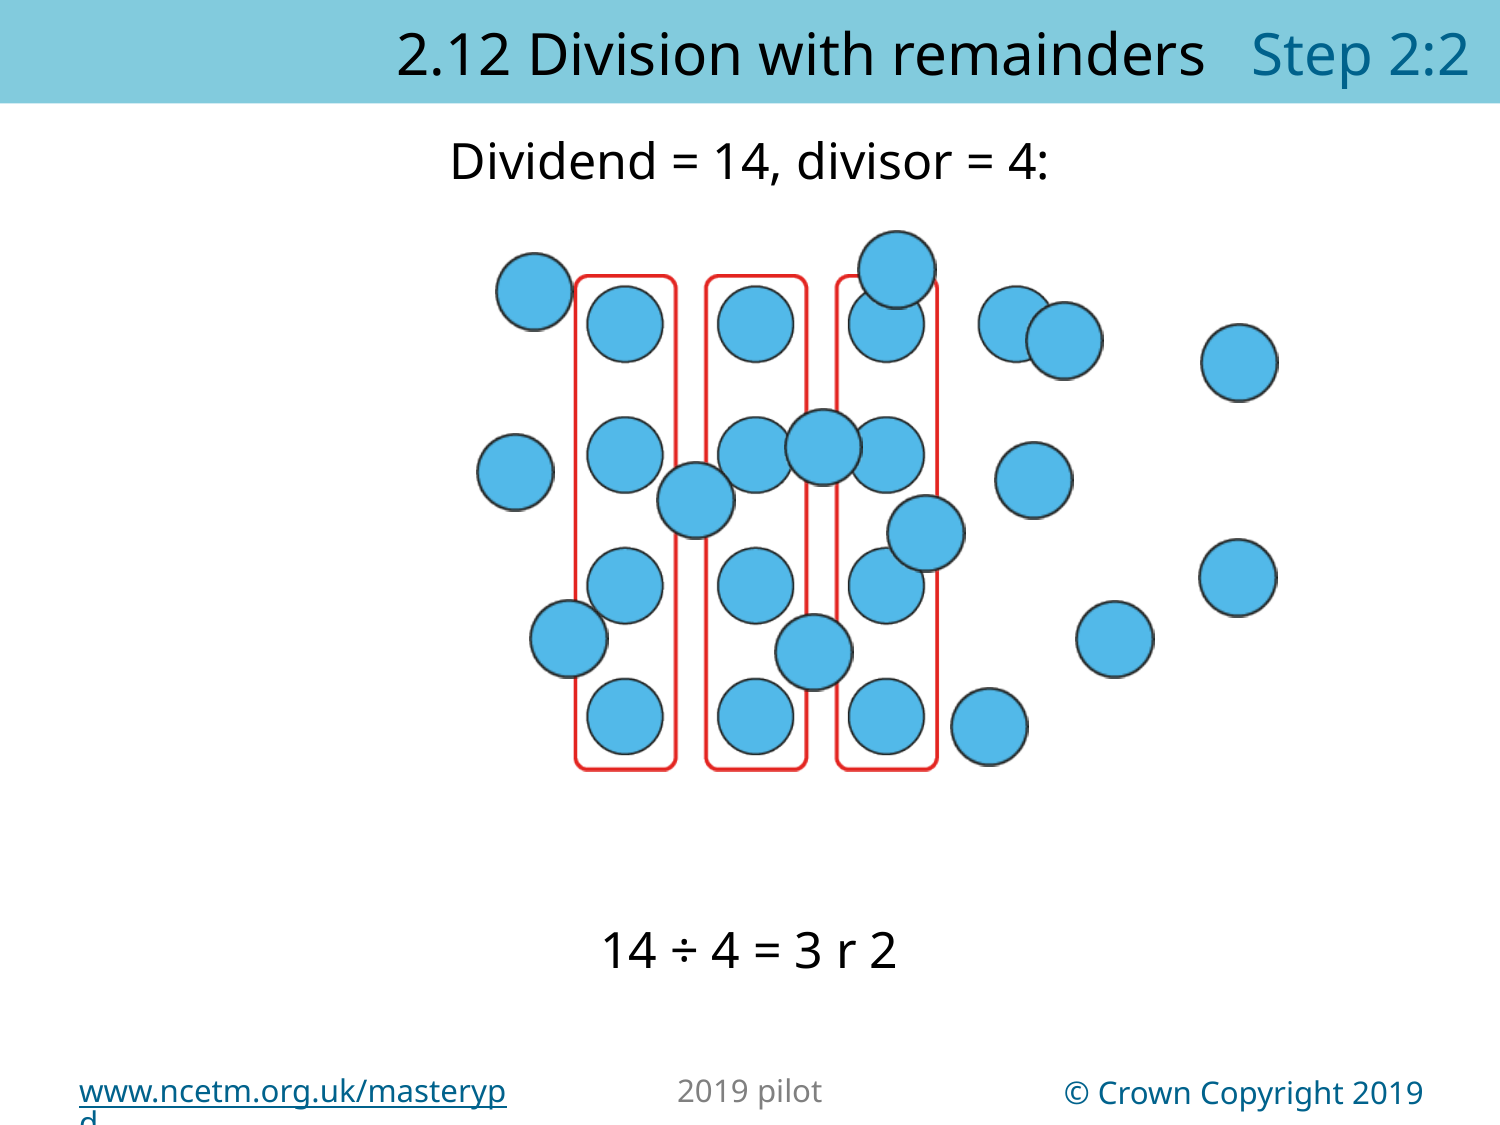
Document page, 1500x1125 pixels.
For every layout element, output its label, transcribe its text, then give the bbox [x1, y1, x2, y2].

list 2.12 Division with remainders Step 2:2 [0, 0, 1500, 104]
text_box 14 ÷ 4 = 3 r 2 [561, 911, 938, 986]
text_box Dividend = 14, divisor = 4: [434, 122, 1065, 198]
picture [257, 230, 1377, 772]
